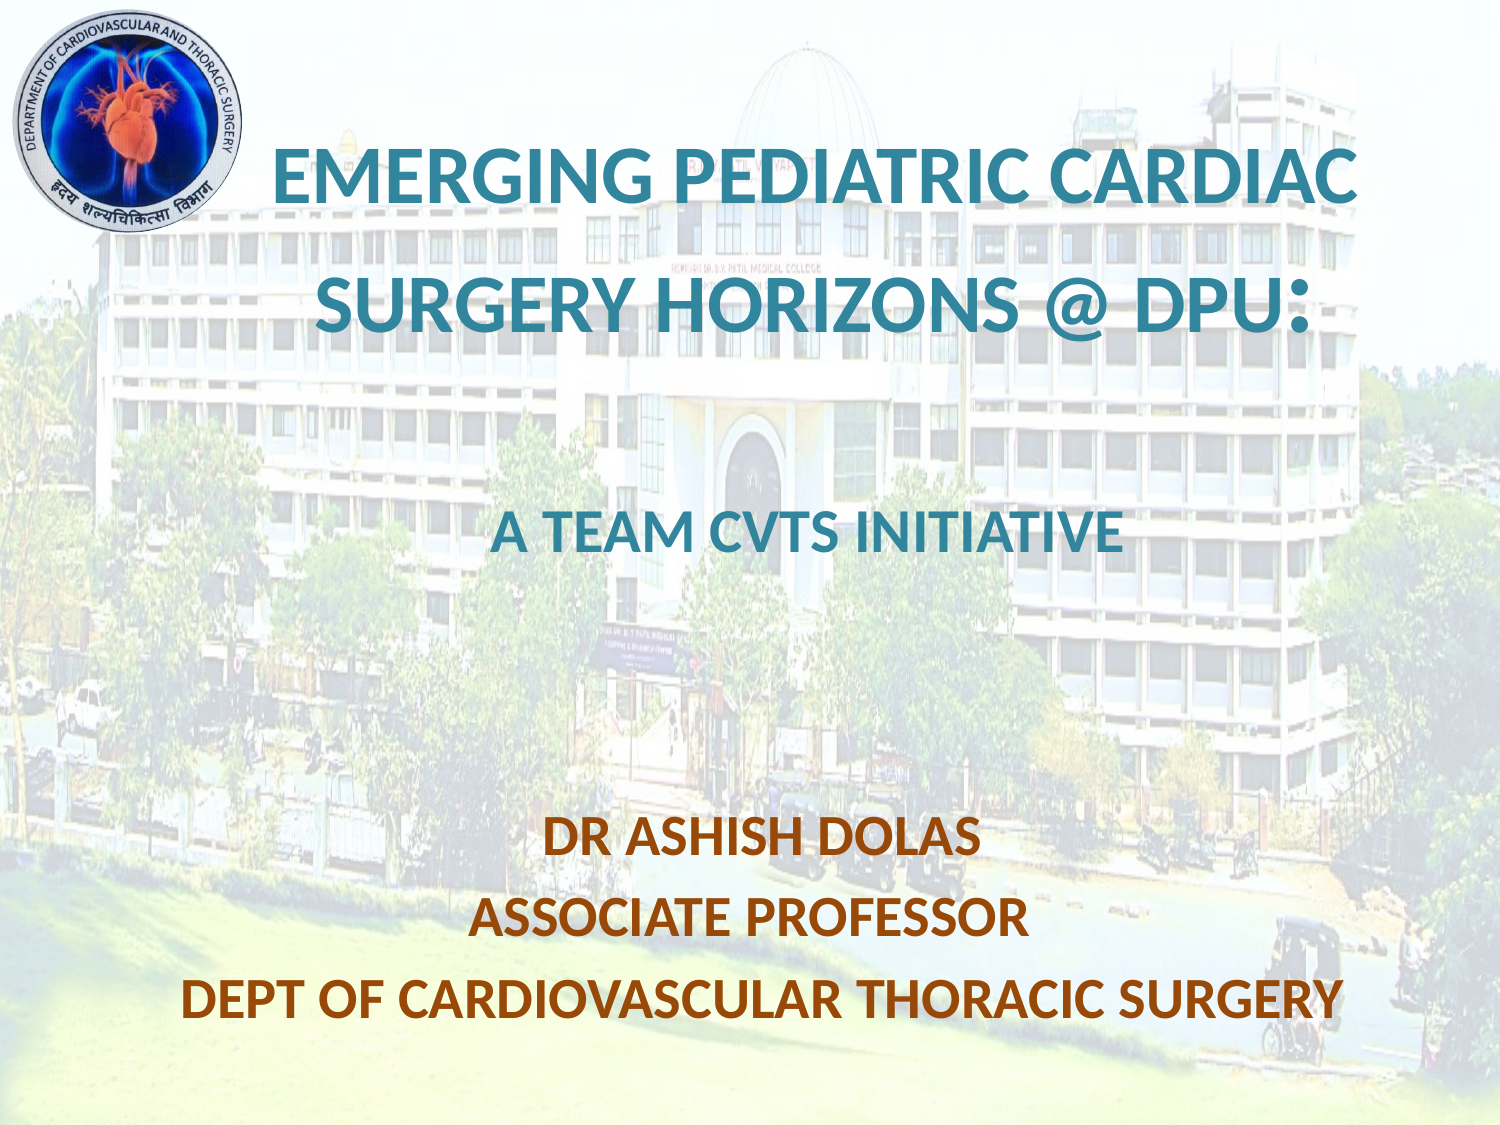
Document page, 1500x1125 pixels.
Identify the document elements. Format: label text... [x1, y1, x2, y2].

list DR ASHISH DOLAS ASSOCIATE PROFESSOR DEPT OF CARDIOVASCULAR THORACIC SURGERY [37, 699, 1488, 1038]
picture [12, 9, 243, 234]
title Emerging pediatric cardiac surgery horizons @ dpu: a team cvts initiative [242, 112, 1389, 425]
